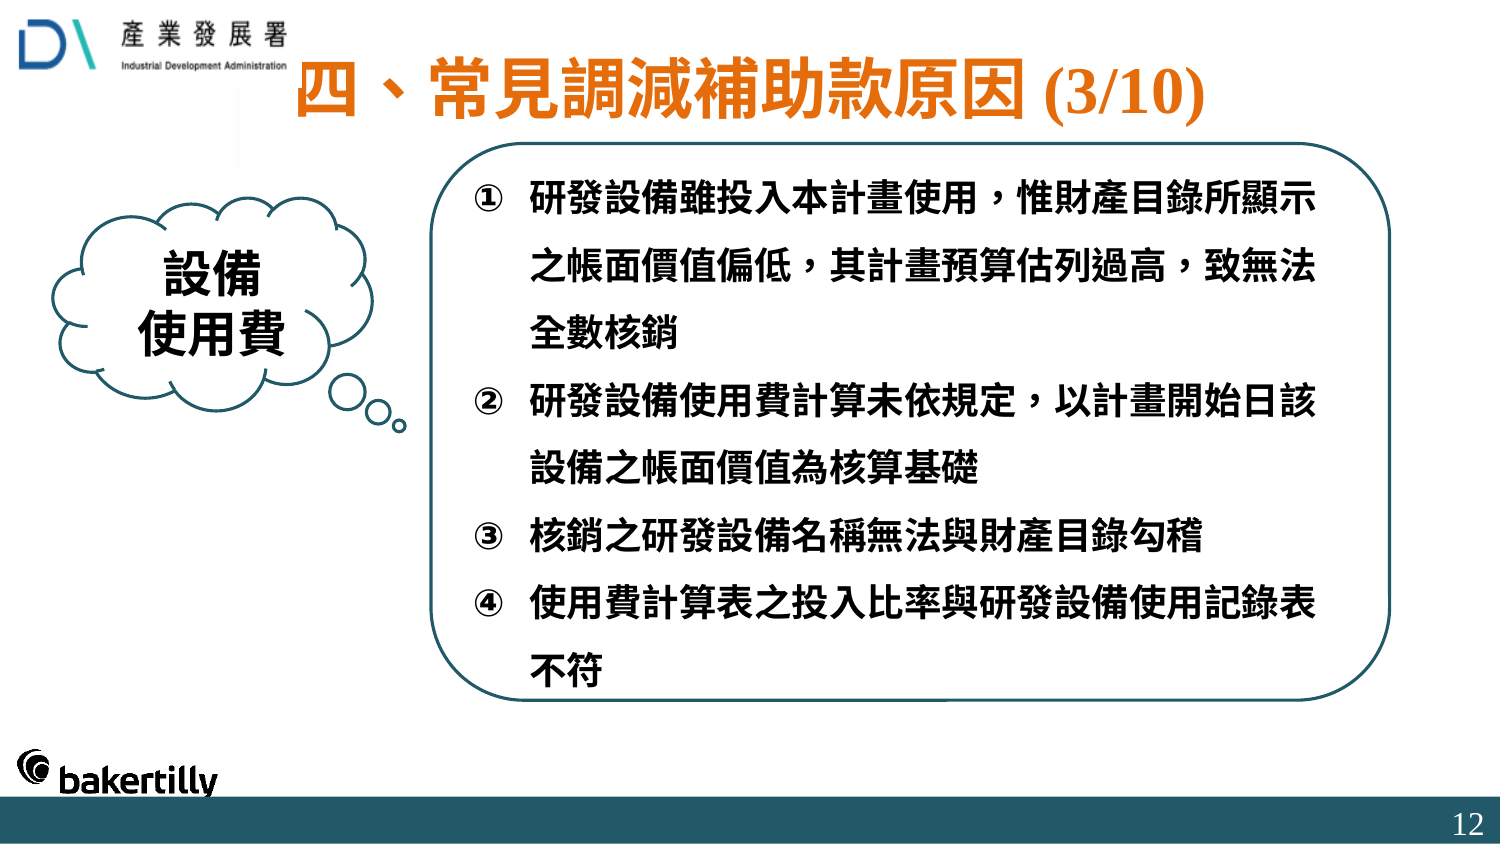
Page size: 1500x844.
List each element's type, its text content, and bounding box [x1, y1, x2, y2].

text_box 設備 使用費 [41, 235, 384, 371]
text_box [393, 420, 406, 432]
text_box [82, 371, 319, 411]
picture [0, 0, 302, 205]
picture [17, 749, 218, 794]
text_box [0, 794, 1500, 844]
text_box 研發設備雖投入本計畫使用，惟財產目錄所顯示之帳面價值偏低，其計畫預算估列過高，致無法全數核銷 研發設備使用費計算未依規定，以計畫開始日該設備之帳面價值為核算基礎 核銷之研發設備名稱無法與財產目錄勾稽 使用費計算表之投入比率與研發設備使用記錄表不符 [430, 143, 1390, 701]
text_box [329, 374, 366, 410]
text_box [91, 198, 355, 235]
title 四、常見調減補助款原因(3/10) [243, 0, 1259, 174]
text_box [366, 400, 391, 425]
slide_number 12 [1149, 799, 1500, 844]
